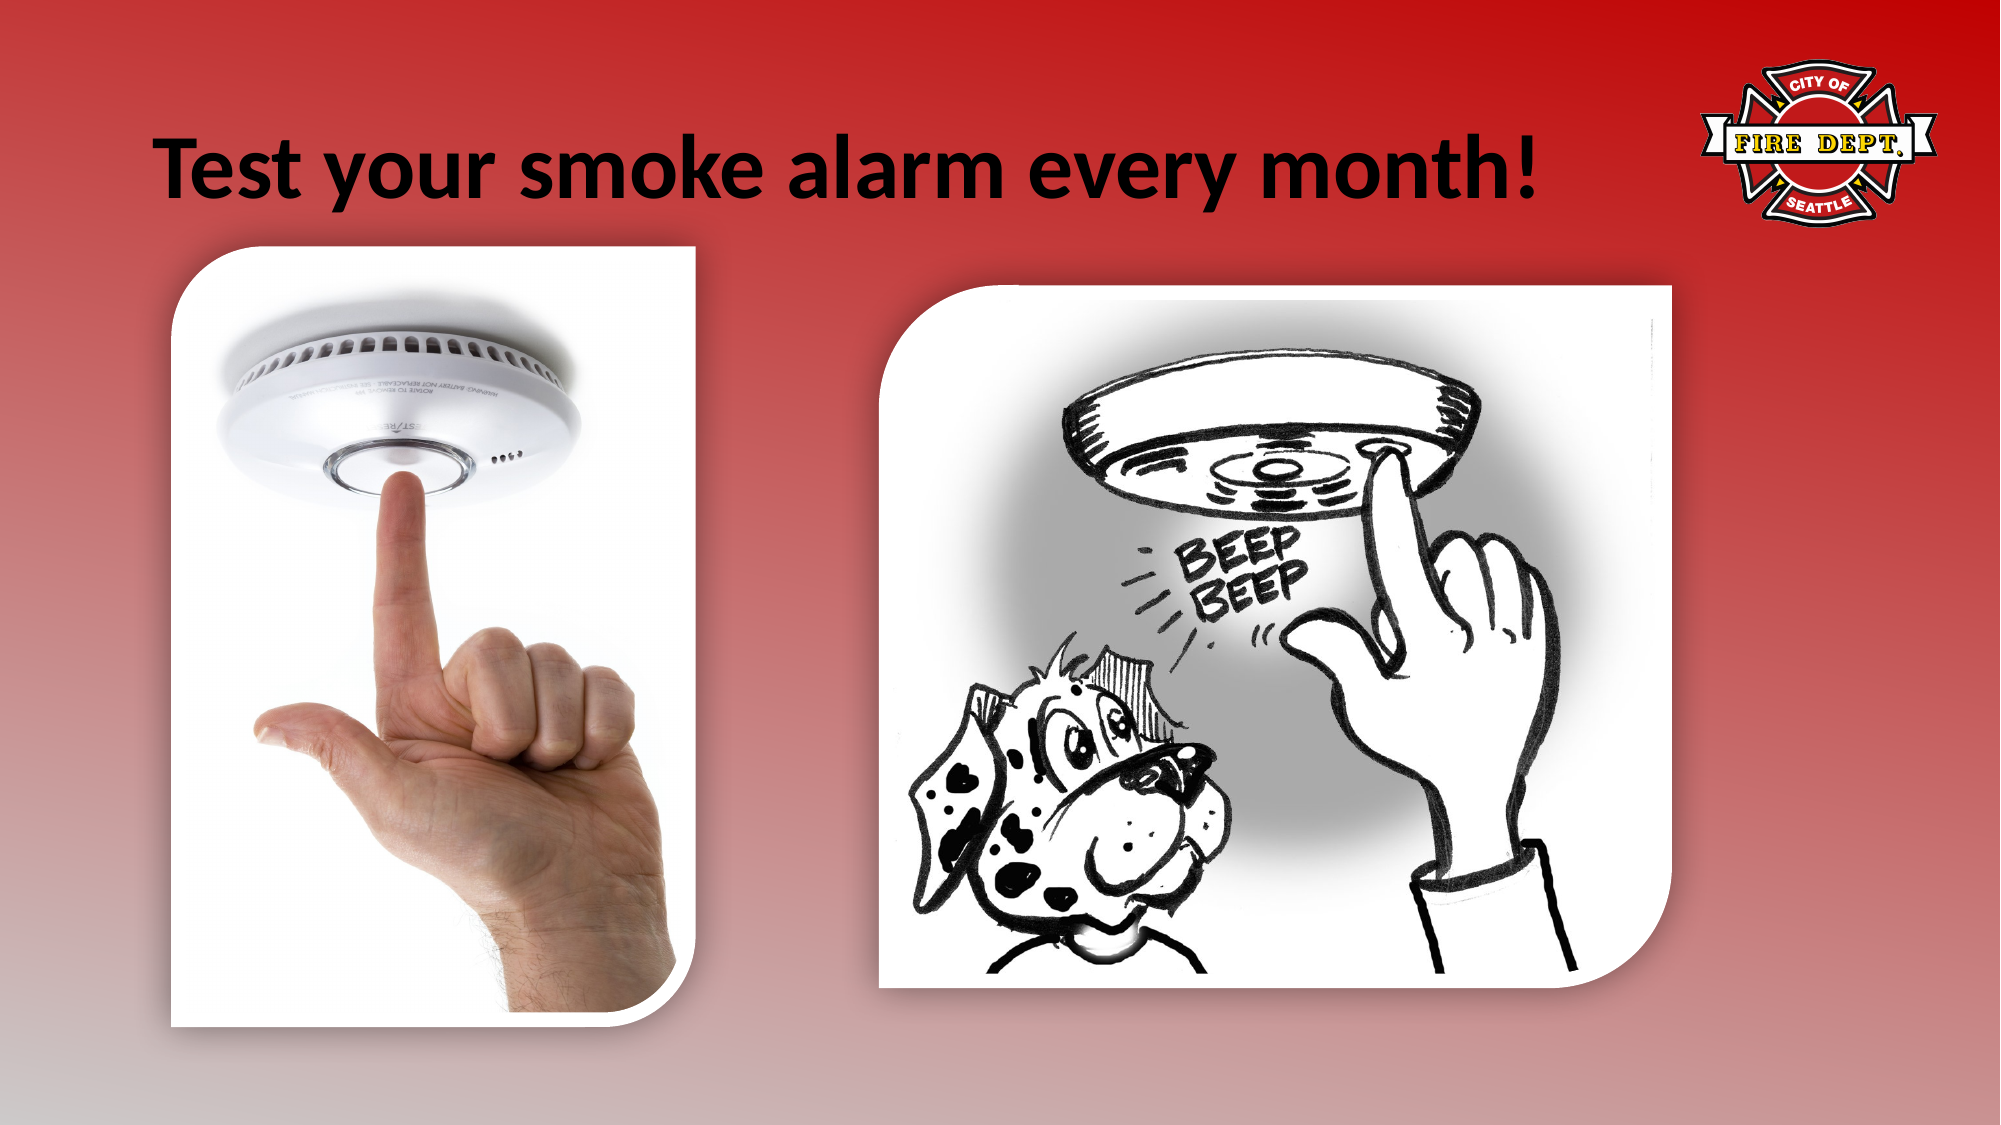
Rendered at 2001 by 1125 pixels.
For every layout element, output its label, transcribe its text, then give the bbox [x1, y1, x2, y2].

title Test your smoke alarm every month! [137, 59, 1863, 278]
picture [178, 253, 689, 1020]
picture [886, 292, 1665, 981]
picture [1700, 59, 1938, 228]
